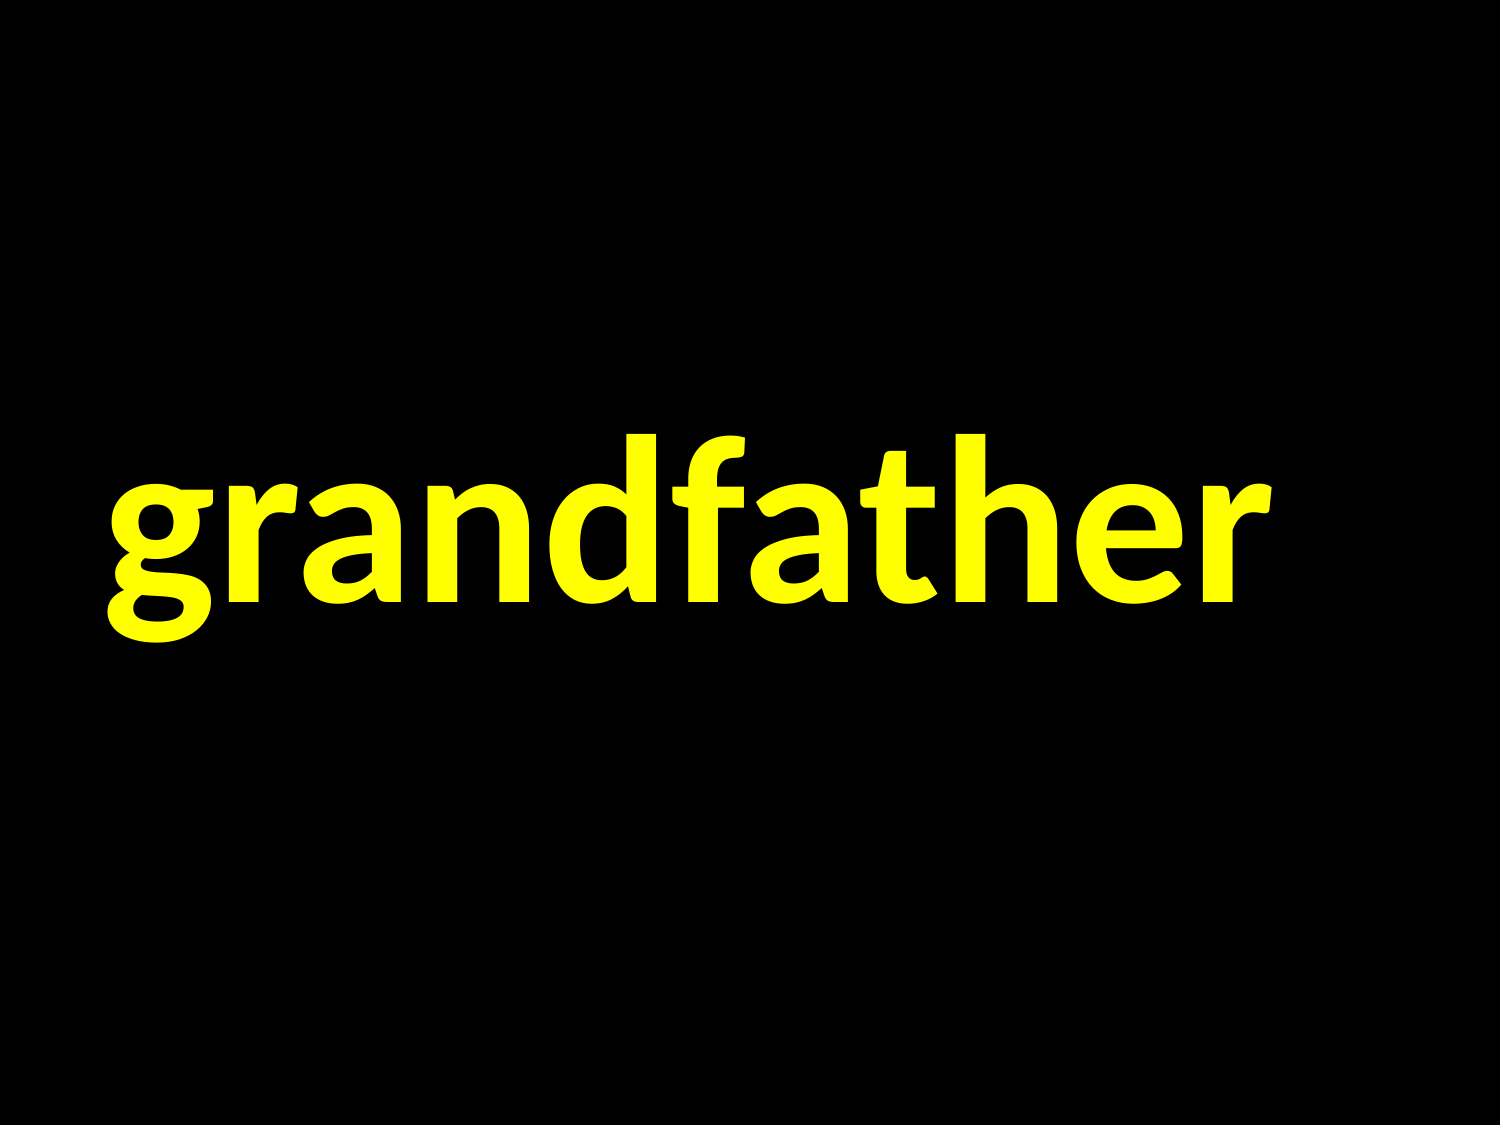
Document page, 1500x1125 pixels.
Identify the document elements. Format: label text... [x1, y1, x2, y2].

title grandfather [87, 412, 1438, 600]
